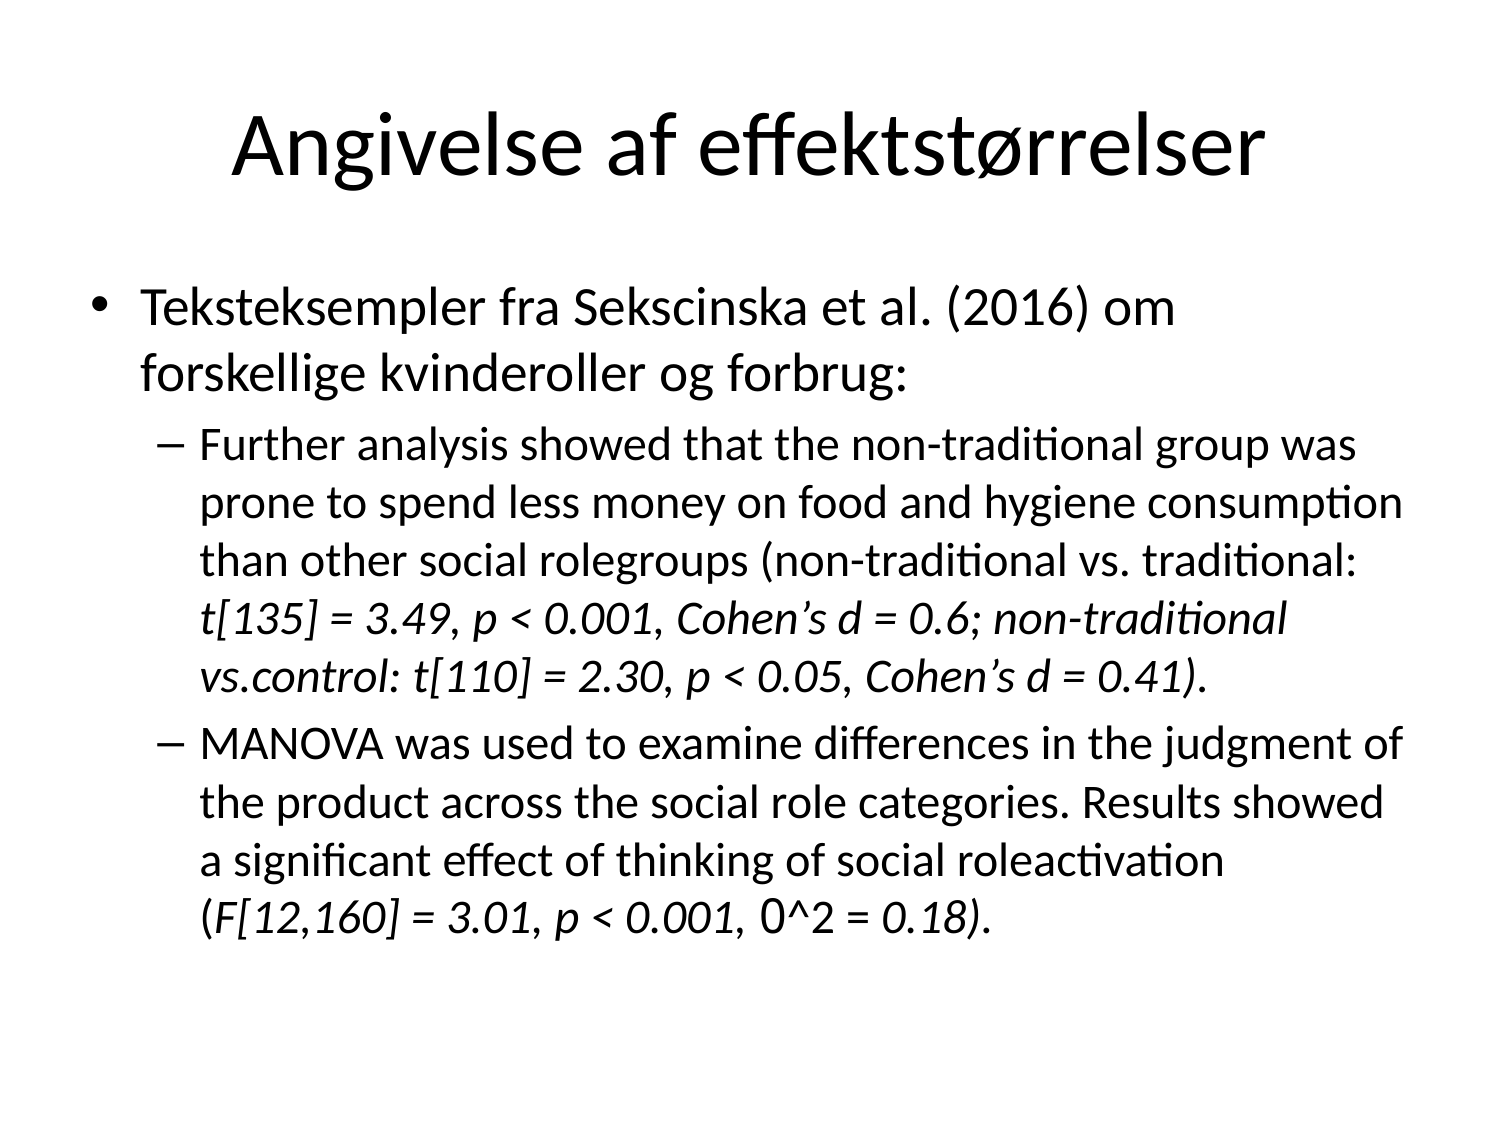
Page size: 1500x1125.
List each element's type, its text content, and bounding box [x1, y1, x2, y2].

list Teksteksempler fra Sekscinska et al. (2016) om forskellige kvinderoller og forbrug: Further analysis showed that the non-traditional group was prone to spend less money on food and hygiene consumption than other social rolegroups (non-traditional vs. traditional: t[135] = 3.49, p < 0.001, Cohen’s d = 0.6; non-traditional vs.control: t[110] = 2.30, p < 0.05, Cohen’s d = 0.41). MANOVA was used to examine differences in the judgment of the product across the social role categories. Results showed a significant effect of thinking of social roleactivation (F[12,160] = 3.01, p < 0.001, 0^2 = 0.18). [75, 262, 1425, 1005]
title Angivelse af effektstørrelser [75, 45, 1425, 233]
